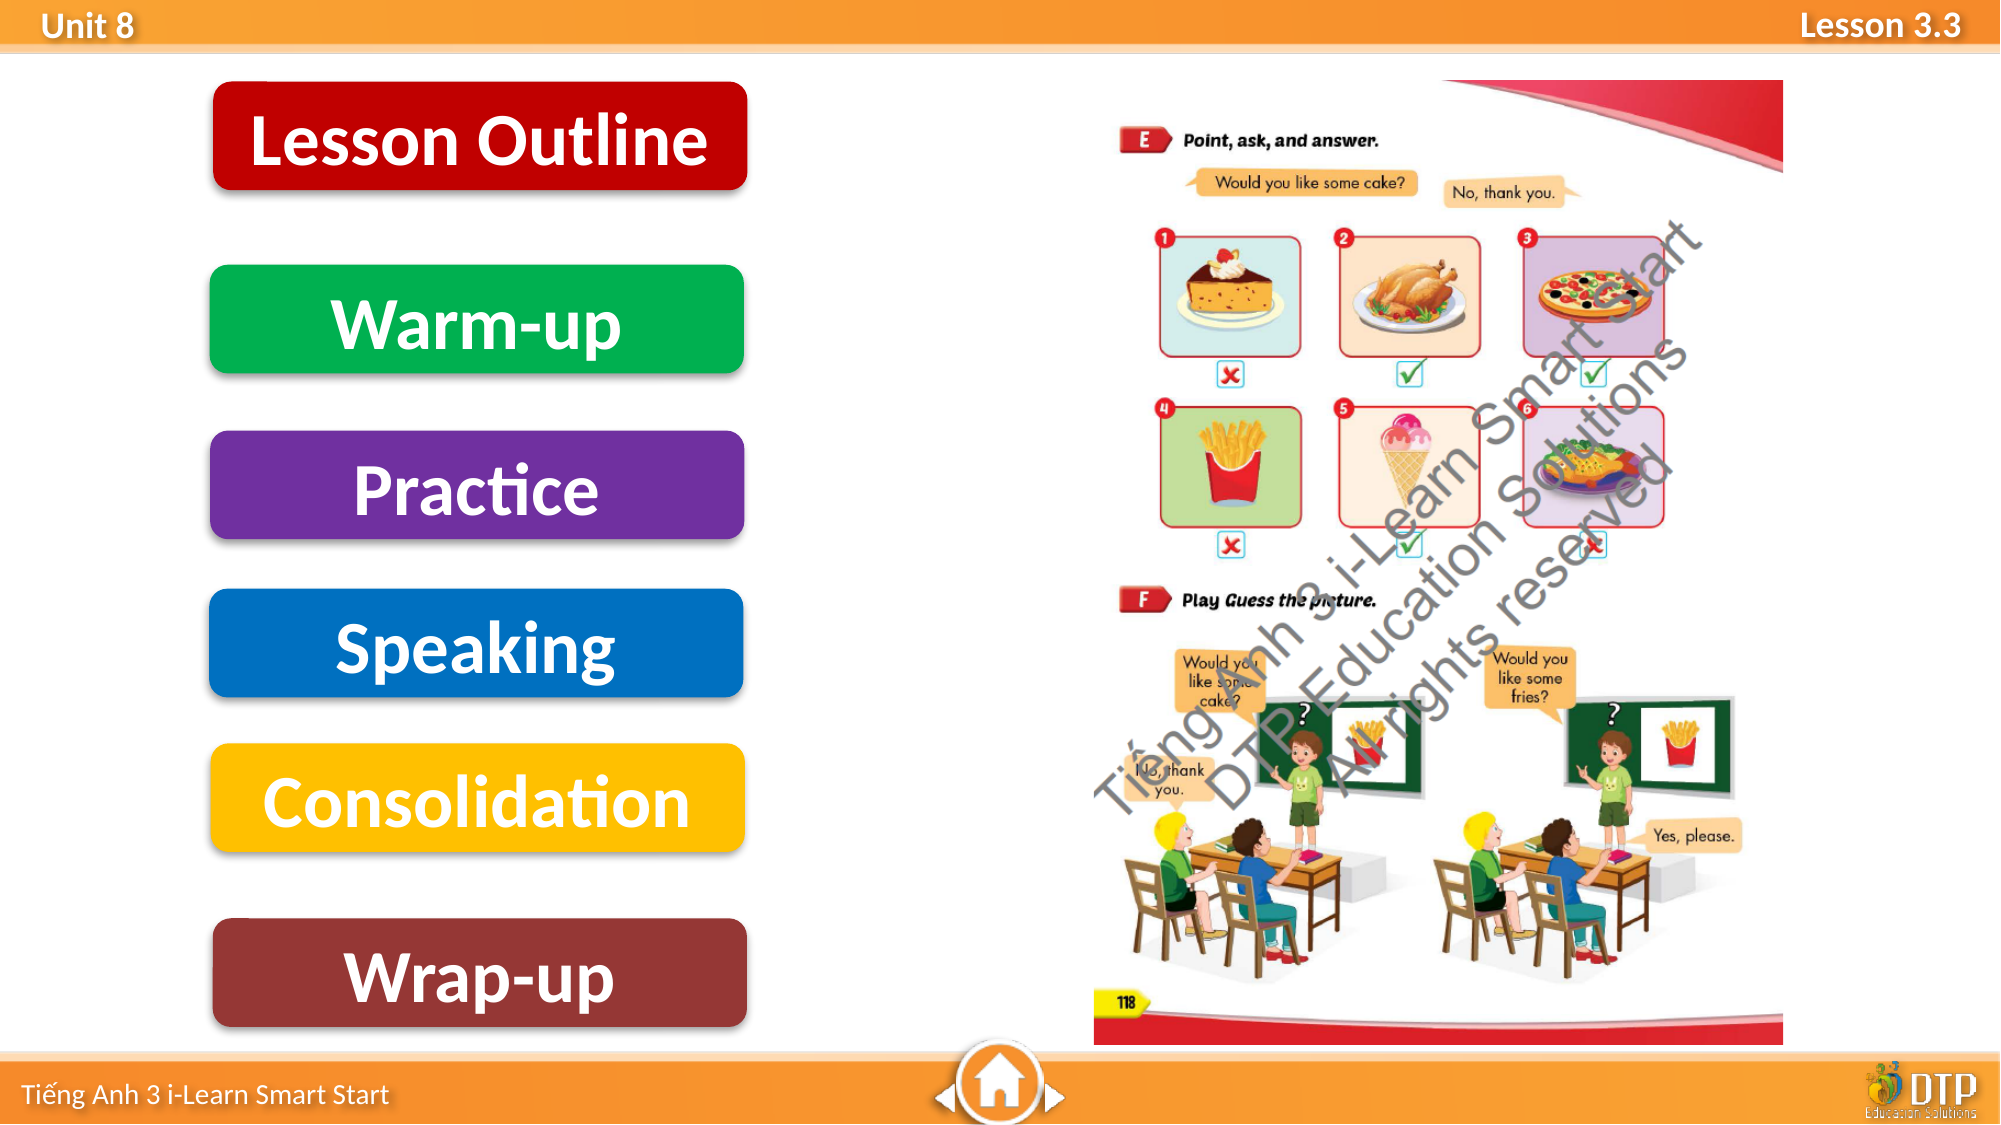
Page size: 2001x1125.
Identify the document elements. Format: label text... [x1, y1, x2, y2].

text_box Warm-up [207, 262, 746, 376]
text_box Practice [208, 428, 747, 542]
picture [0, 0, 2000, 1125]
text_box Consolidation [208, 741, 747, 855]
text_box Wrap-up [210, 916, 750, 1030]
text_box Speaking [207, 586, 746, 700]
text_box Lesson Outline [211, 79, 750, 193]
